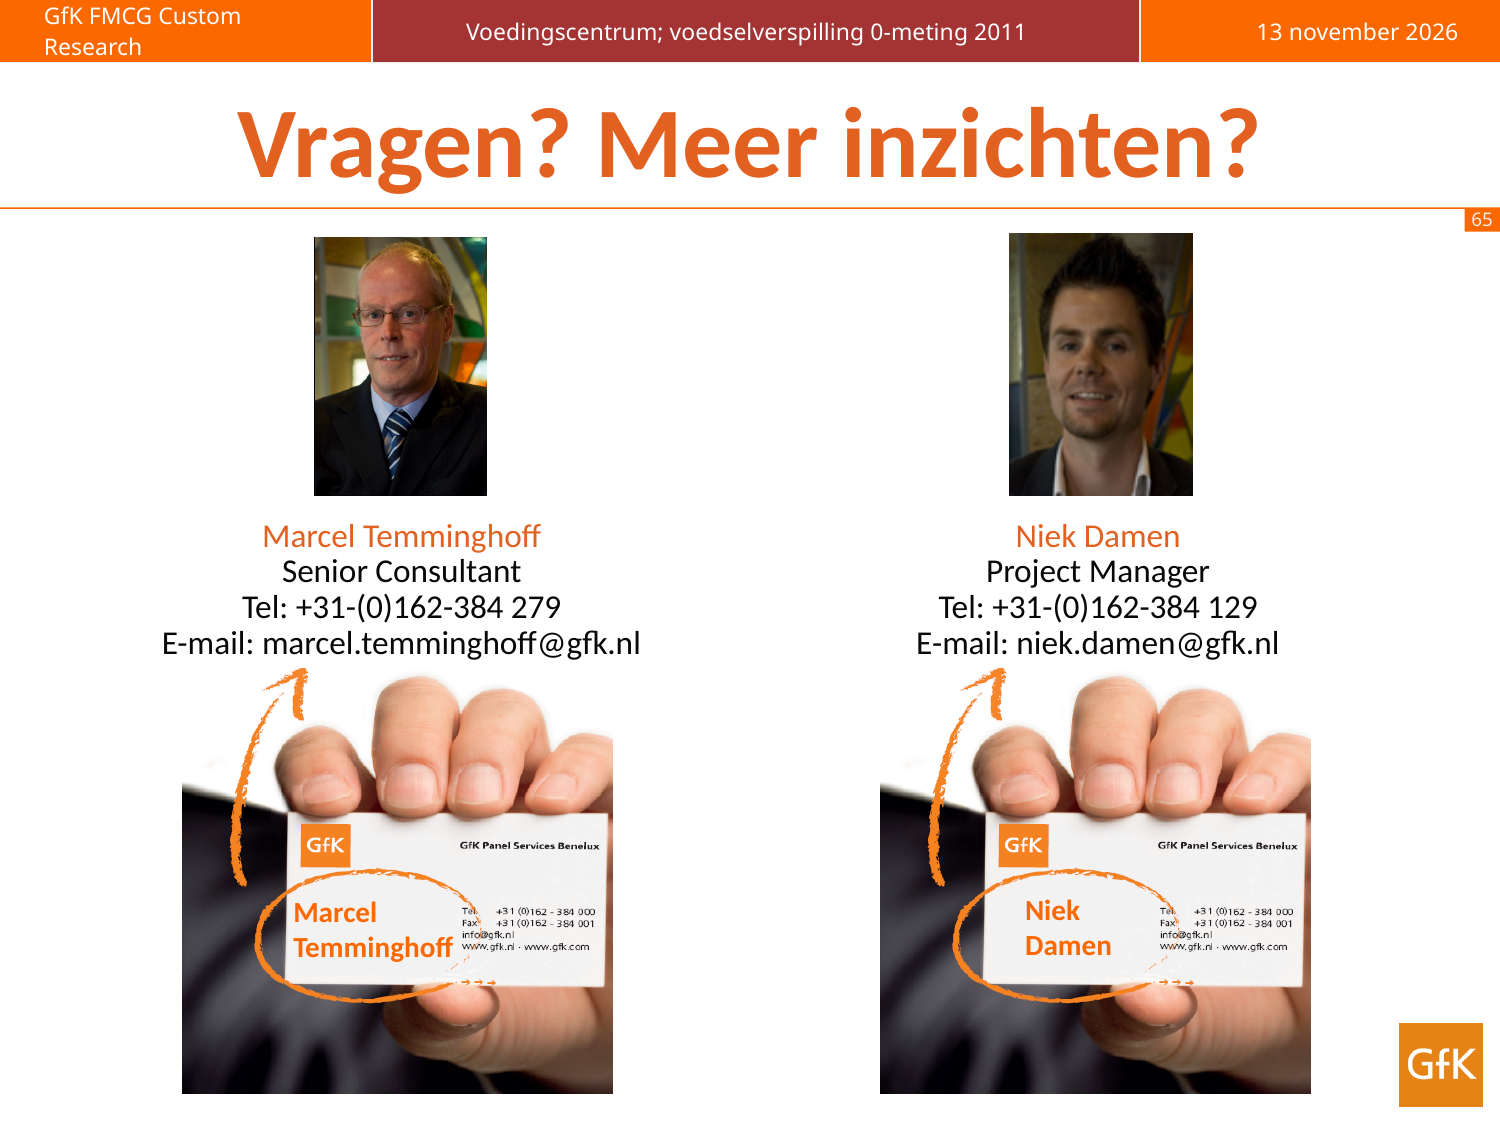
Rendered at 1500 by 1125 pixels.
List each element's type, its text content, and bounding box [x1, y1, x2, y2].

picture [182, 668, 614, 1095]
picture [880, 668, 1312, 1095]
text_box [107, 510, 1393, 672]
text_box Vragen? Meer inzichten? [68, 78, 1432, 197]
picture [314, 236, 487, 496]
picture [1399, 1023, 1483, 1107]
picture [1009, 232, 1193, 496]
